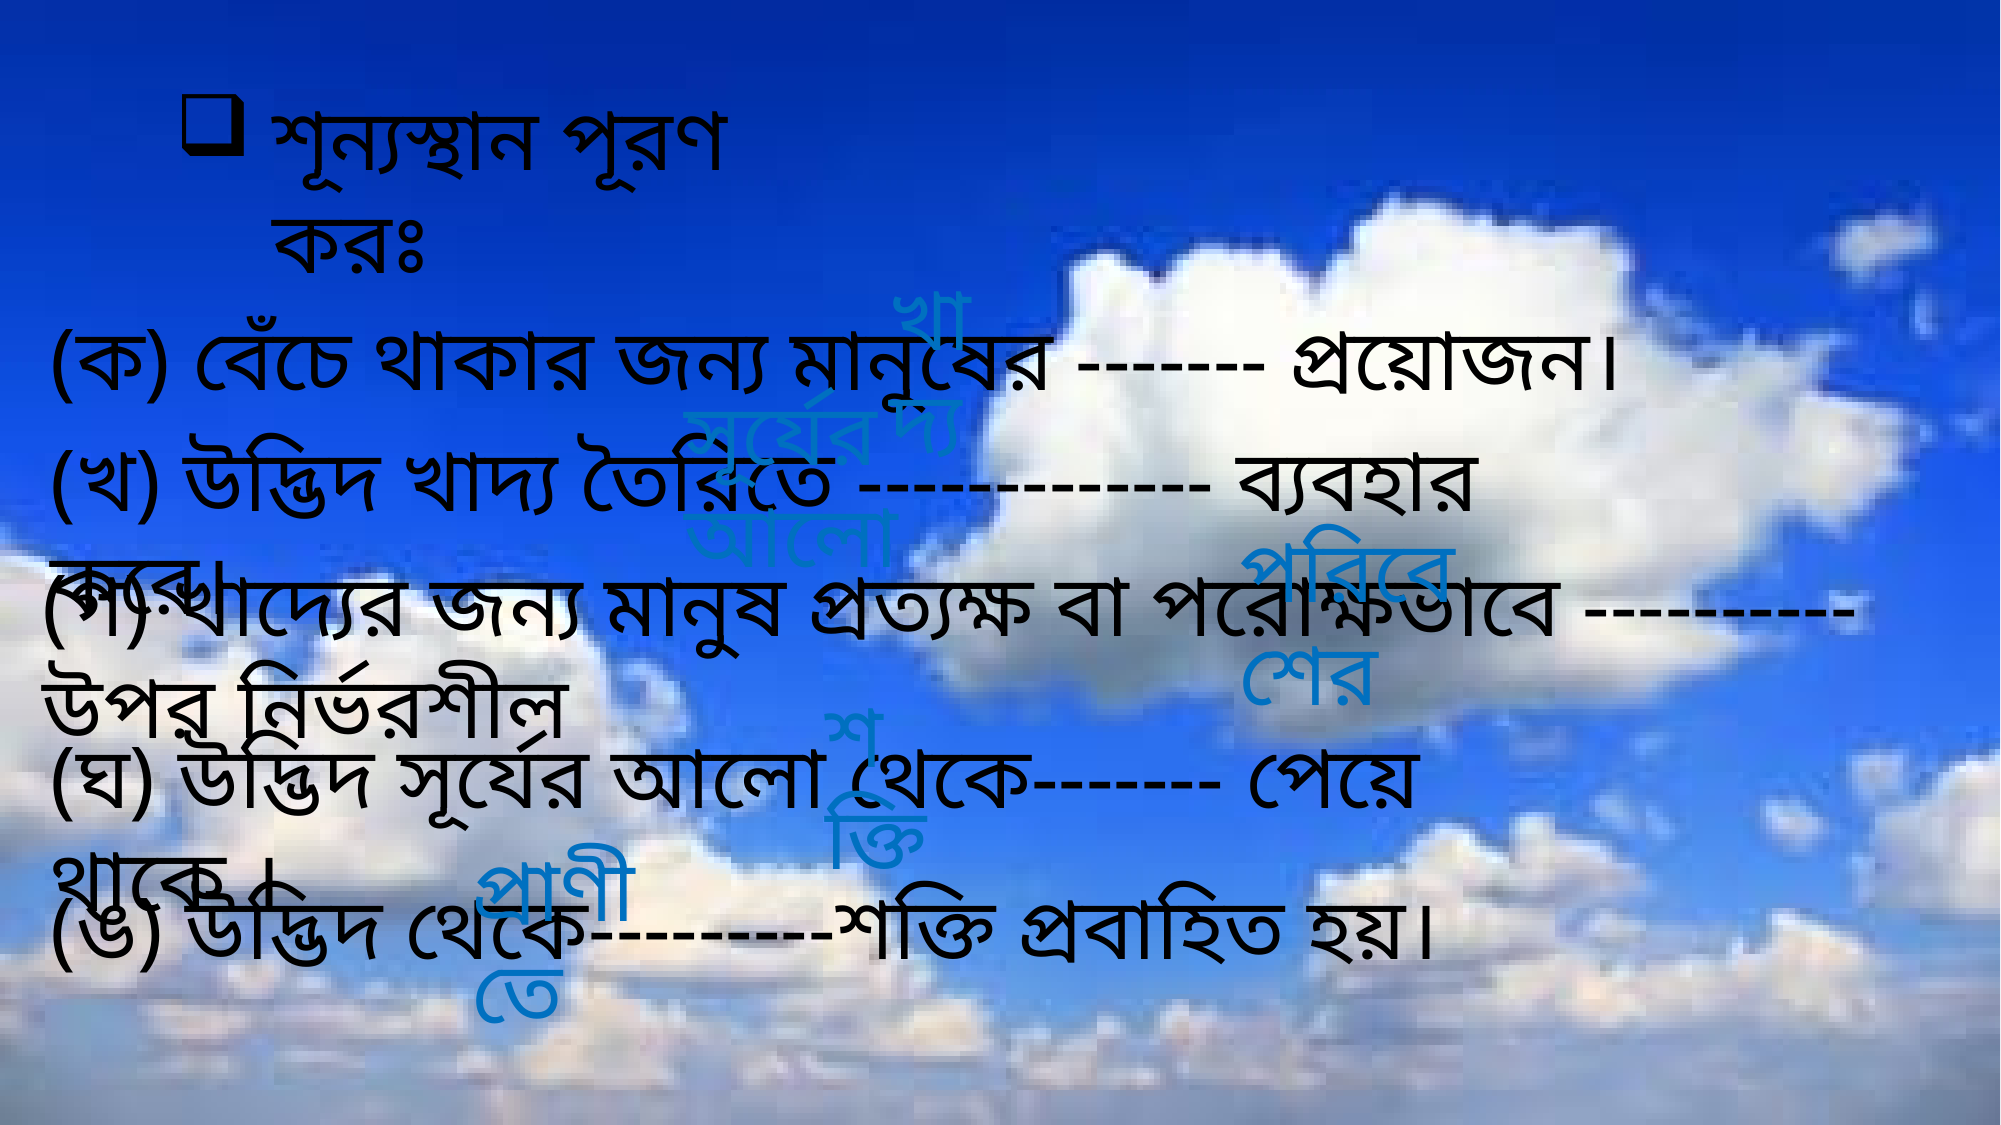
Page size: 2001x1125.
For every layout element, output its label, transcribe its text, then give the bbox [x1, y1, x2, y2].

text_box প্রাণীতে [457, 828, 699, 1049]
text_box (ঙ) উদ্ভিদ থেকে---------শক্তি প্রবাহিত হয়। [35, 866, 457, 985]
text_box (গ) খাদ্যের জন্য মানুষ প্রত্যক্ষ বা পরোক্ষভাবে ---------- উপর নির্ভরশীল [28, 543, 1225, 764]
picture [0, 0, 2001, 1125]
text_box (ঙ) উদ্ভিদ থেকে---------শক্তি প্রবাহিত হয়। [699, 866, 1515, 985]
text_box (গ) খাদ্যের জন্য মানুষ প্রত্যক্ষ বা পরোক্ষভাবে ---------- উপর নির্ভরশীল [1515, 543, 1937, 764]
text_box শূন্যস্থান পূরণ করঃ [161, 77, 894, 297]
text_box (ক) বেঁচে থাকার জন্য মানুষের ------- প্রয়োজন। [35, 297, 874, 416]
text_box সূর্যের আলো [669, 372, 1038, 593]
text_box (খ) উদ্ভিদ খাদ্য তৈরিতে ------------- ব্যবহার করে। [35, 418, 669, 543]
text_box খাদ্য [874, 258, 1038, 372]
text_box (ঘ) উদ্ভিদ সূর্যের আলো থেকে------- পেয়ে থাকে । [983, 715, 1515, 866]
text_box (ঘ) উদ্ভিদ সূর্যের আলো থেকে------- পেয়ে থাকে । [35, 715, 810, 866]
text_box পরিবেশের [1225, 510, 1536, 730]
text_box শক্তি [810, 674, 983, 894]
text_box (ক) বেঁচে থাকার জন্য মানুষের ------- প্রয়োজন। [1038, 297, 1900, 416]
text_box (খ) উদ্ভিদ খাদ্য তৈরিতে ------------- ব্যবহার করে। [1038, 418, 1584, 543]
